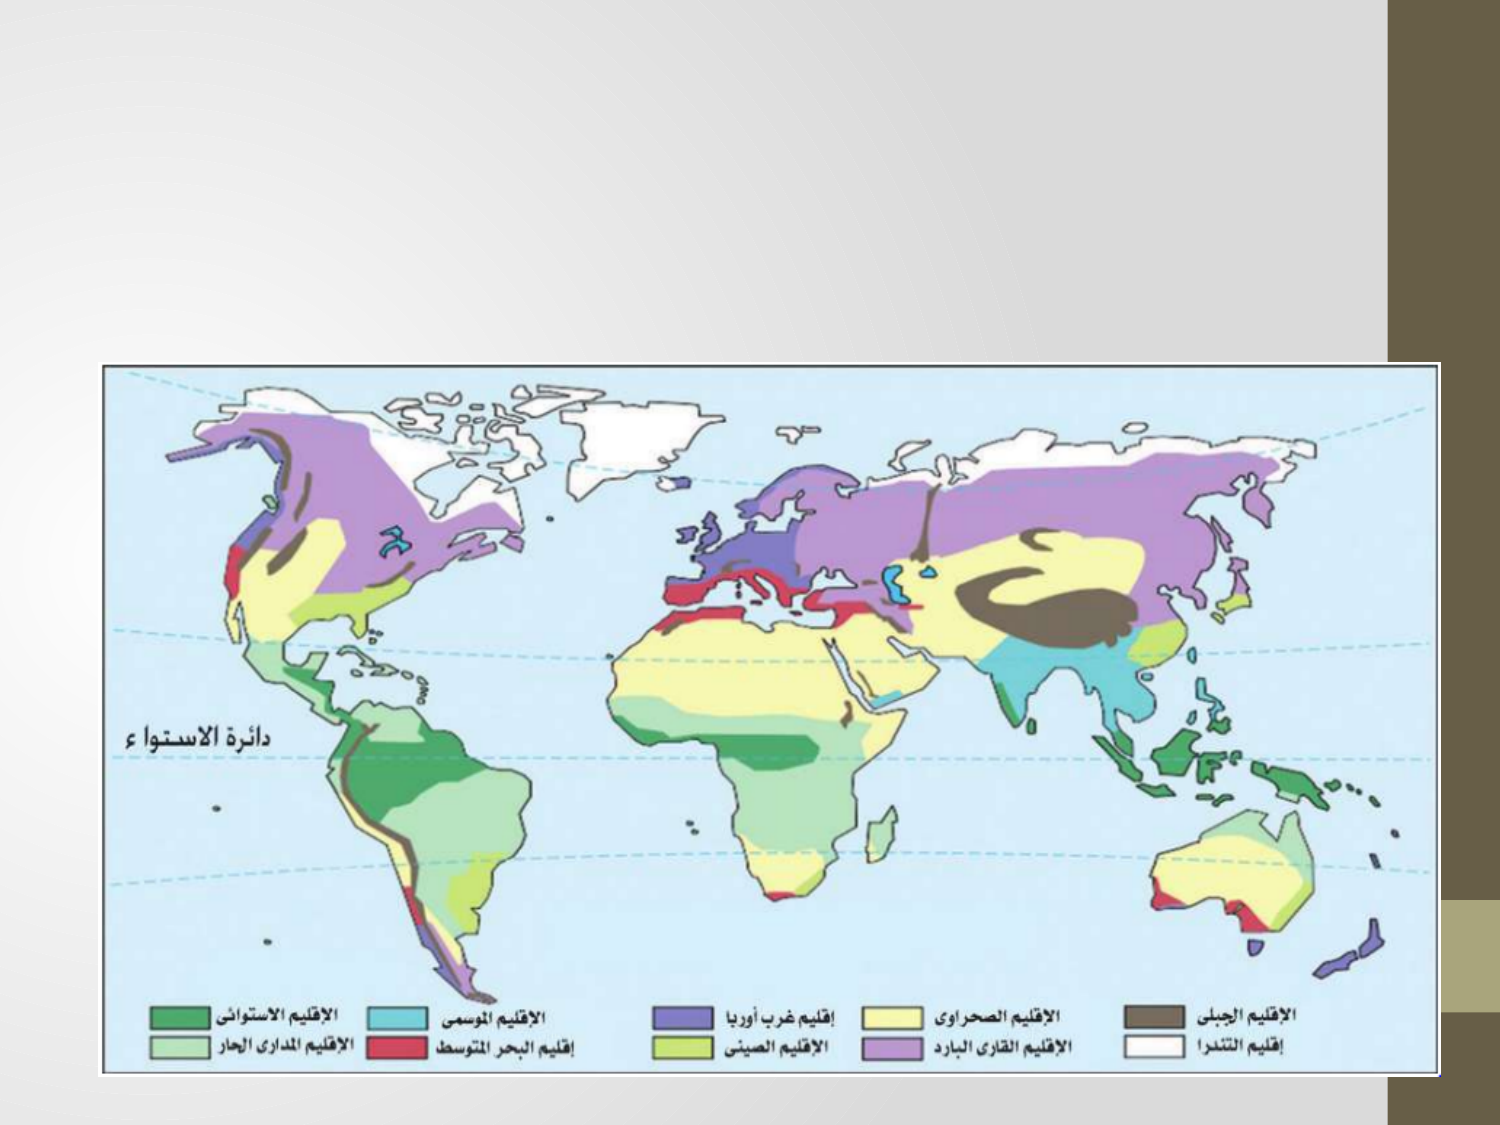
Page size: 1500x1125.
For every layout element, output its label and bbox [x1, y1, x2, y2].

picture [98, 361, 1442, 1077]
